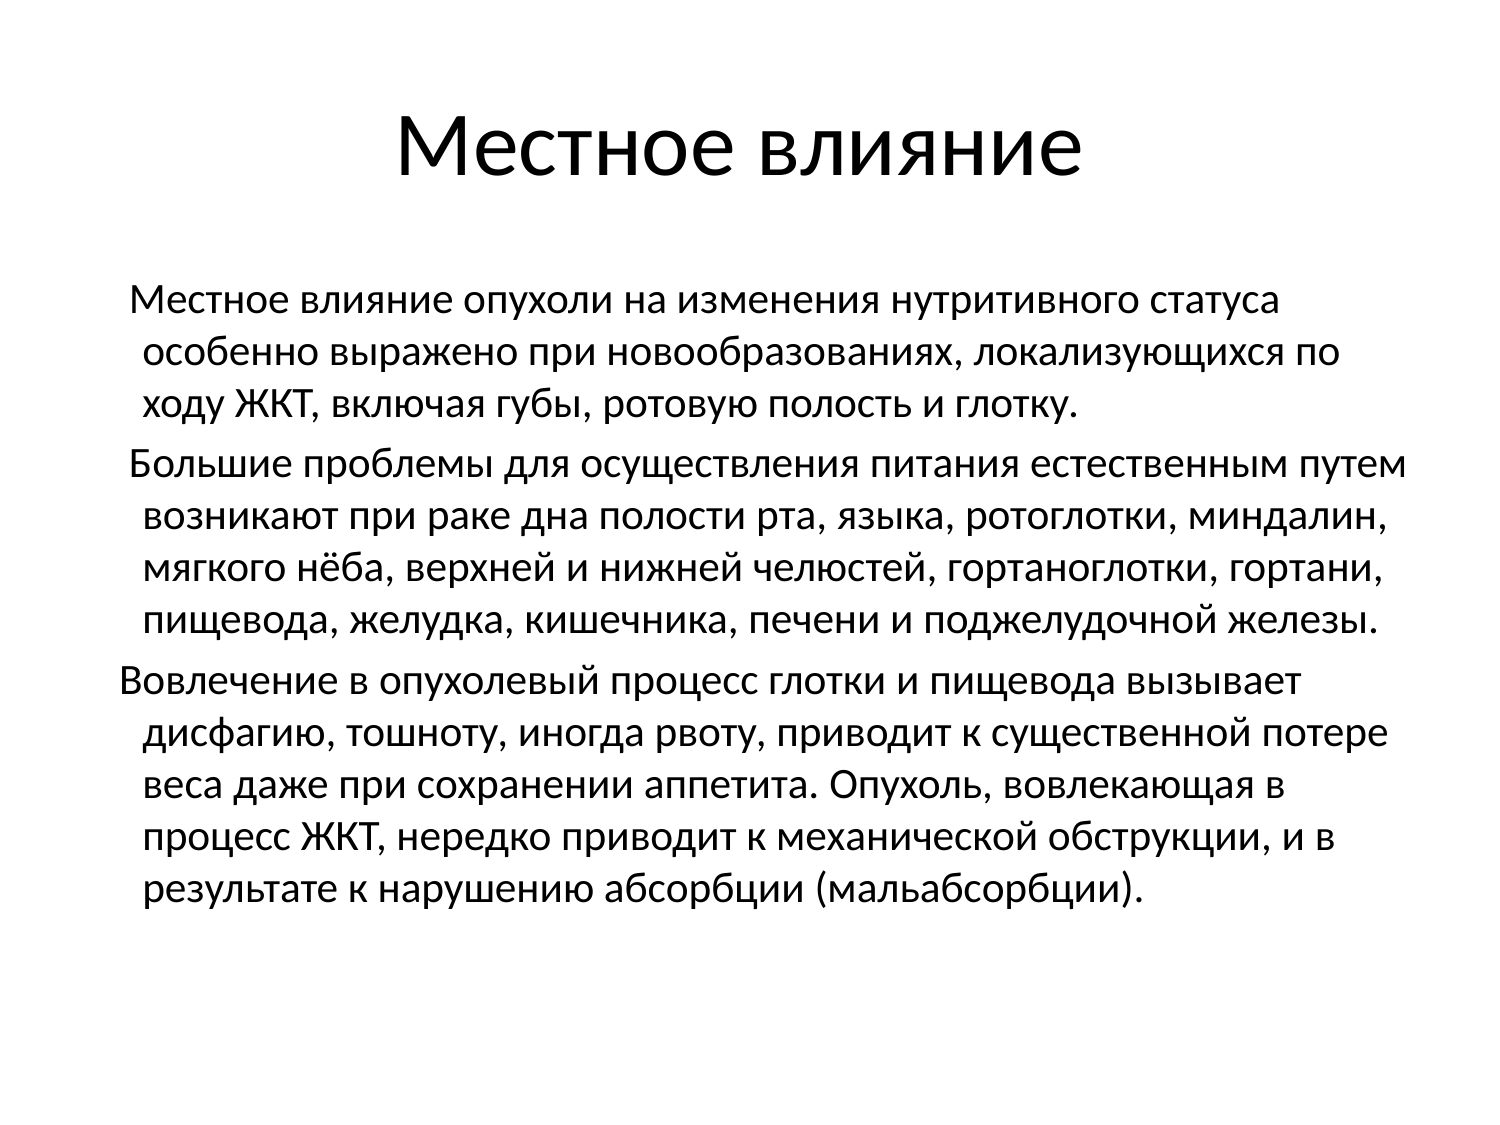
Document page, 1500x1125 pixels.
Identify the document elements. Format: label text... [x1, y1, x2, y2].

title Местное влияние [75, 45, 1425, 233]
list Местное влияние опухоли на изменения нутритивного статуса особенно выражено при новообразованиях, локализующихся по ходу ЖКТ, включая губы, ротовую полость и глотку. Большие проблемы для осуществления питания естественным путем возникают при раке дна полости рта, языка, ротоглотки, миндалин, мягкого нёба, верхней и нижней челюстей, гортаноглотки, гортани, пищевода, желудка, кишечника, печени и поджелудочной железы. Вовлечение в опухолевый процесс глотки и пищевода вызывает дисфагию, тошноту, иногда рвоту, приводит к существенной потере веса даже при сохранении аппетита. Опухоль, вовлекающая в процесс ЖКТ, нередко приводит к механической обструкции, и в результате к нарушению абсорбции (мальабсорбции). [75, 262, 1425, 1005]
